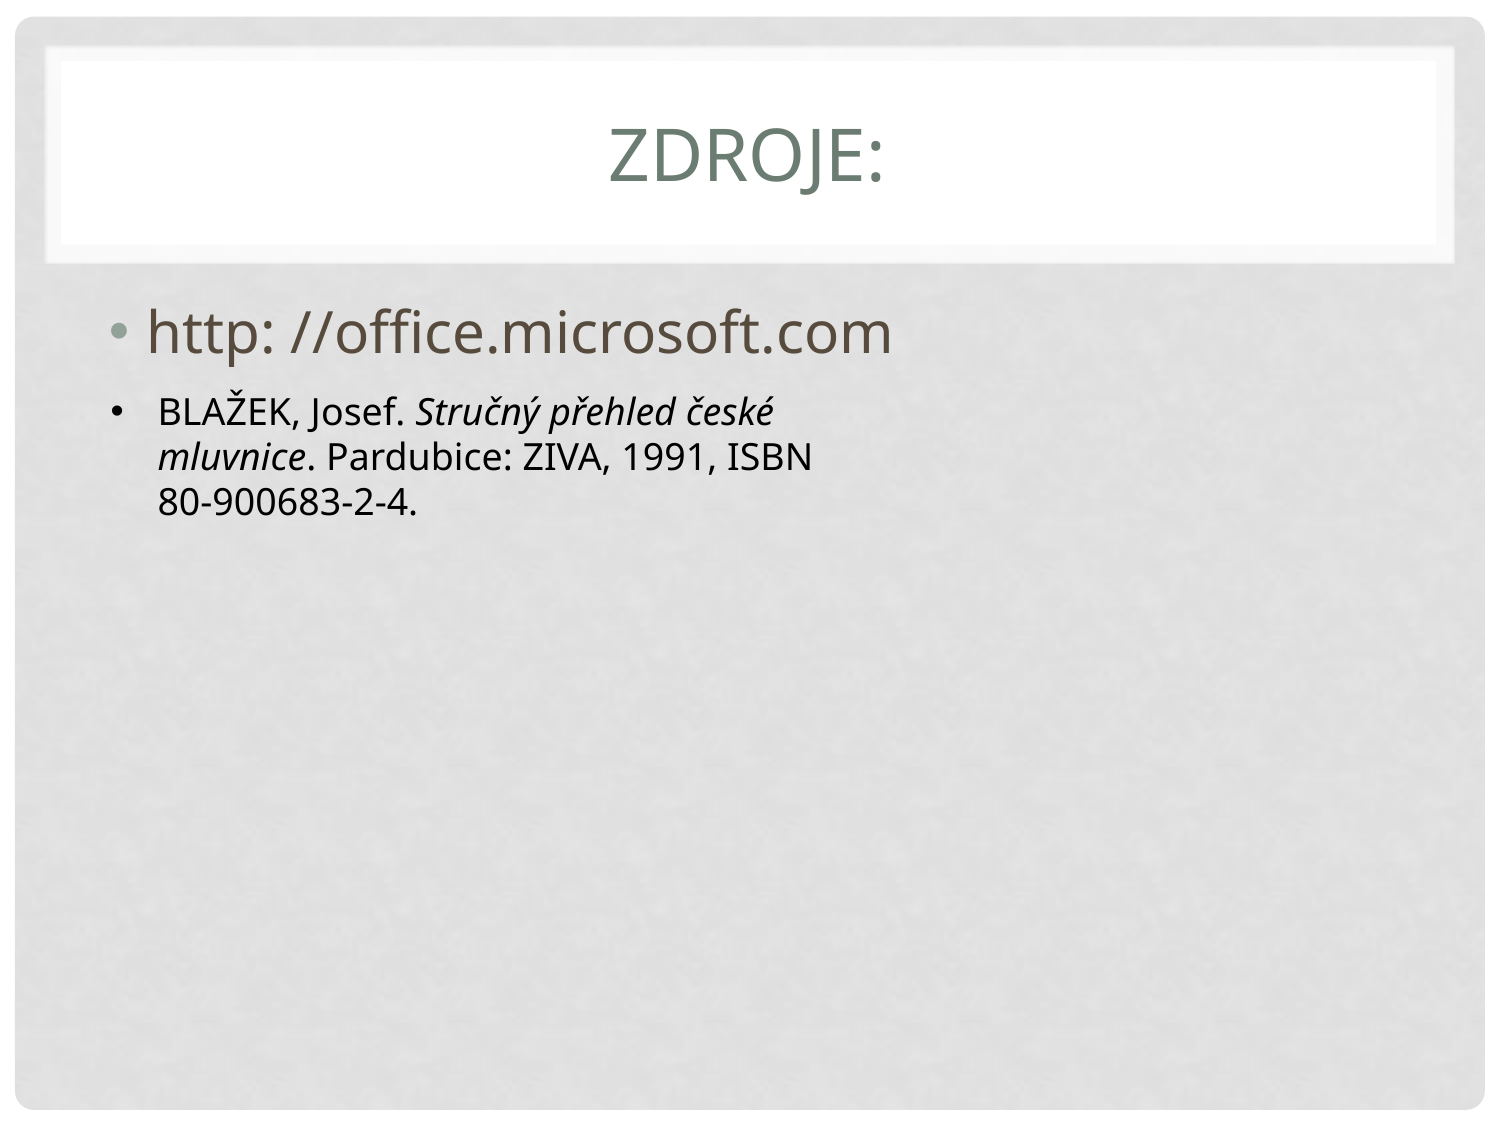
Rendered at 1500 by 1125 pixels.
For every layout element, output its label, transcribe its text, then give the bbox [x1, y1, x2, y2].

text_box BLAŽEK, Josef. Stručný přehled české mluvnice. Pardubice: ZIVA, 1991, ISBN 80-900683-2-4. [95, 380, 846, 531]
list http: //office.microsoft.com [75, 287, 1425, 1005]
title Zdroje: [69, 66, 1425, 238]
